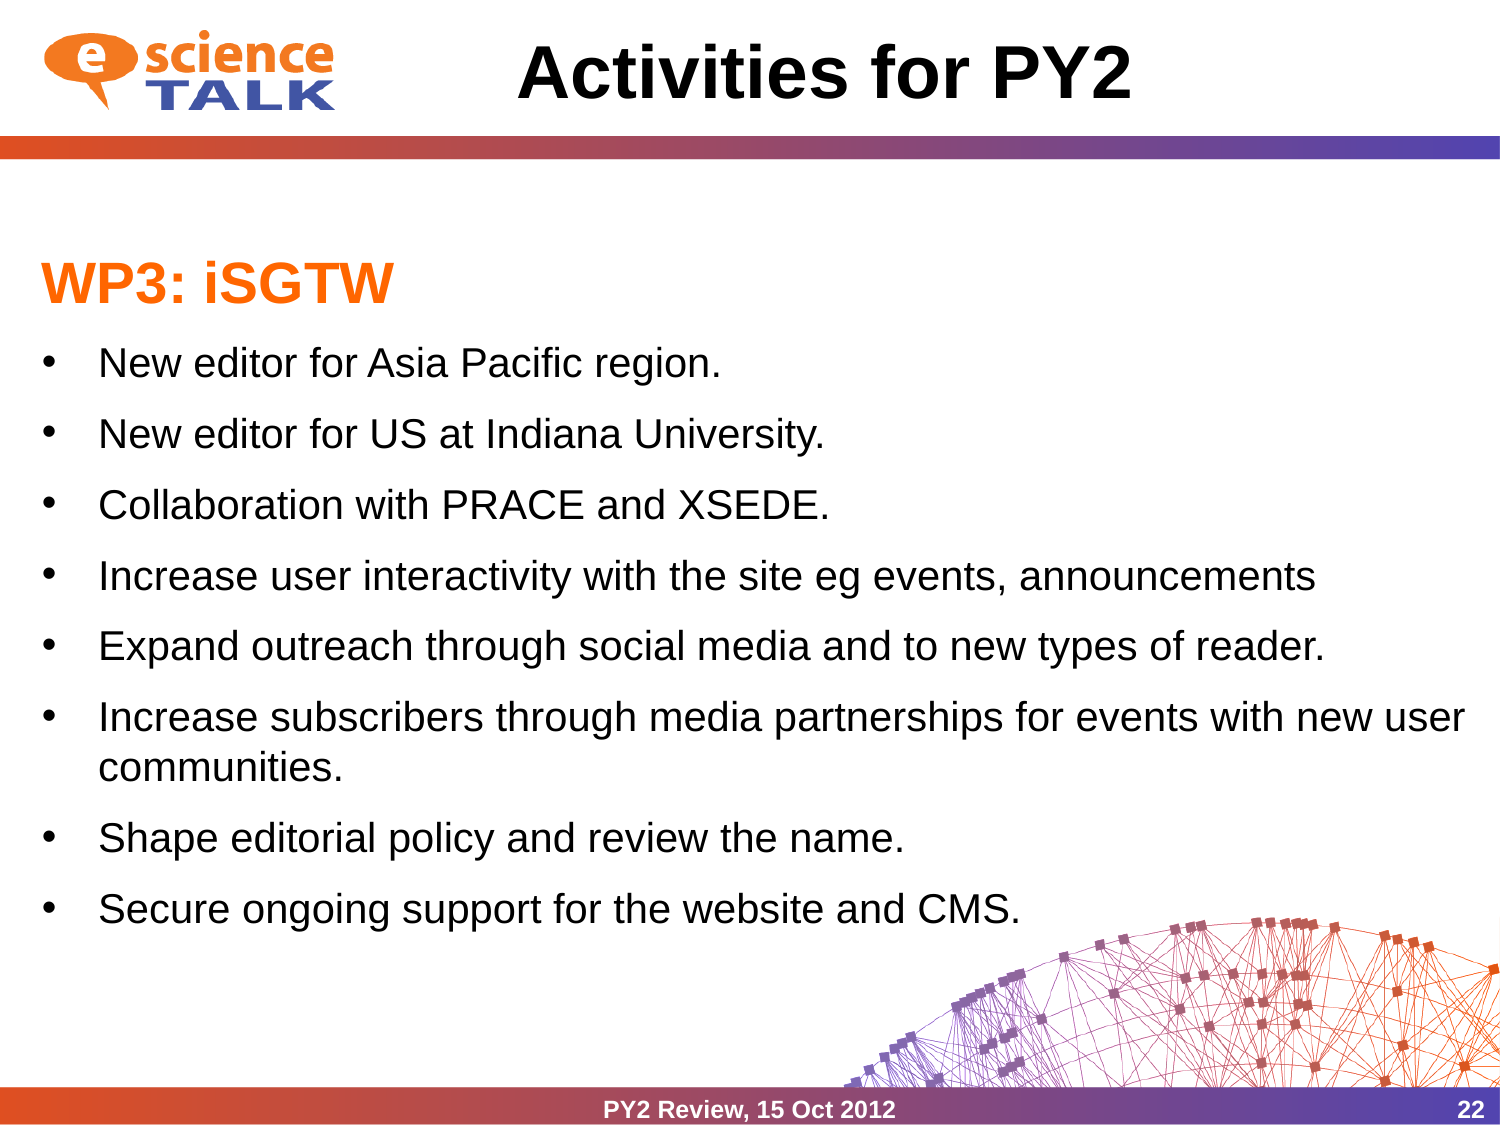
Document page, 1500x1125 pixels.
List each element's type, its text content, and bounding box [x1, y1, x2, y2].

text_box WP3: iSGTW New editor for Asia Pacific region. New editor for US at Indiana University. Collaboration with PRACE and XSEDE. Increase user interactivity with the site eg events, announcements Expand outreach through social media and to new types of reader. Increase subscribers through media partnerships for events with new user communities. Shape editorial policy and review the name. Secure ongoing support for the website and CMS. [27, 237, 1490, 940]
footer PY2 Review, 15 Oct 2012 [512, 1085, 988, 1125]
title Activities for PY2 [150, 0, 1500, 138]
slide_number 22 [1149, 1085, 1500, 1125]
picture [0, 0, 1500, 1125]
